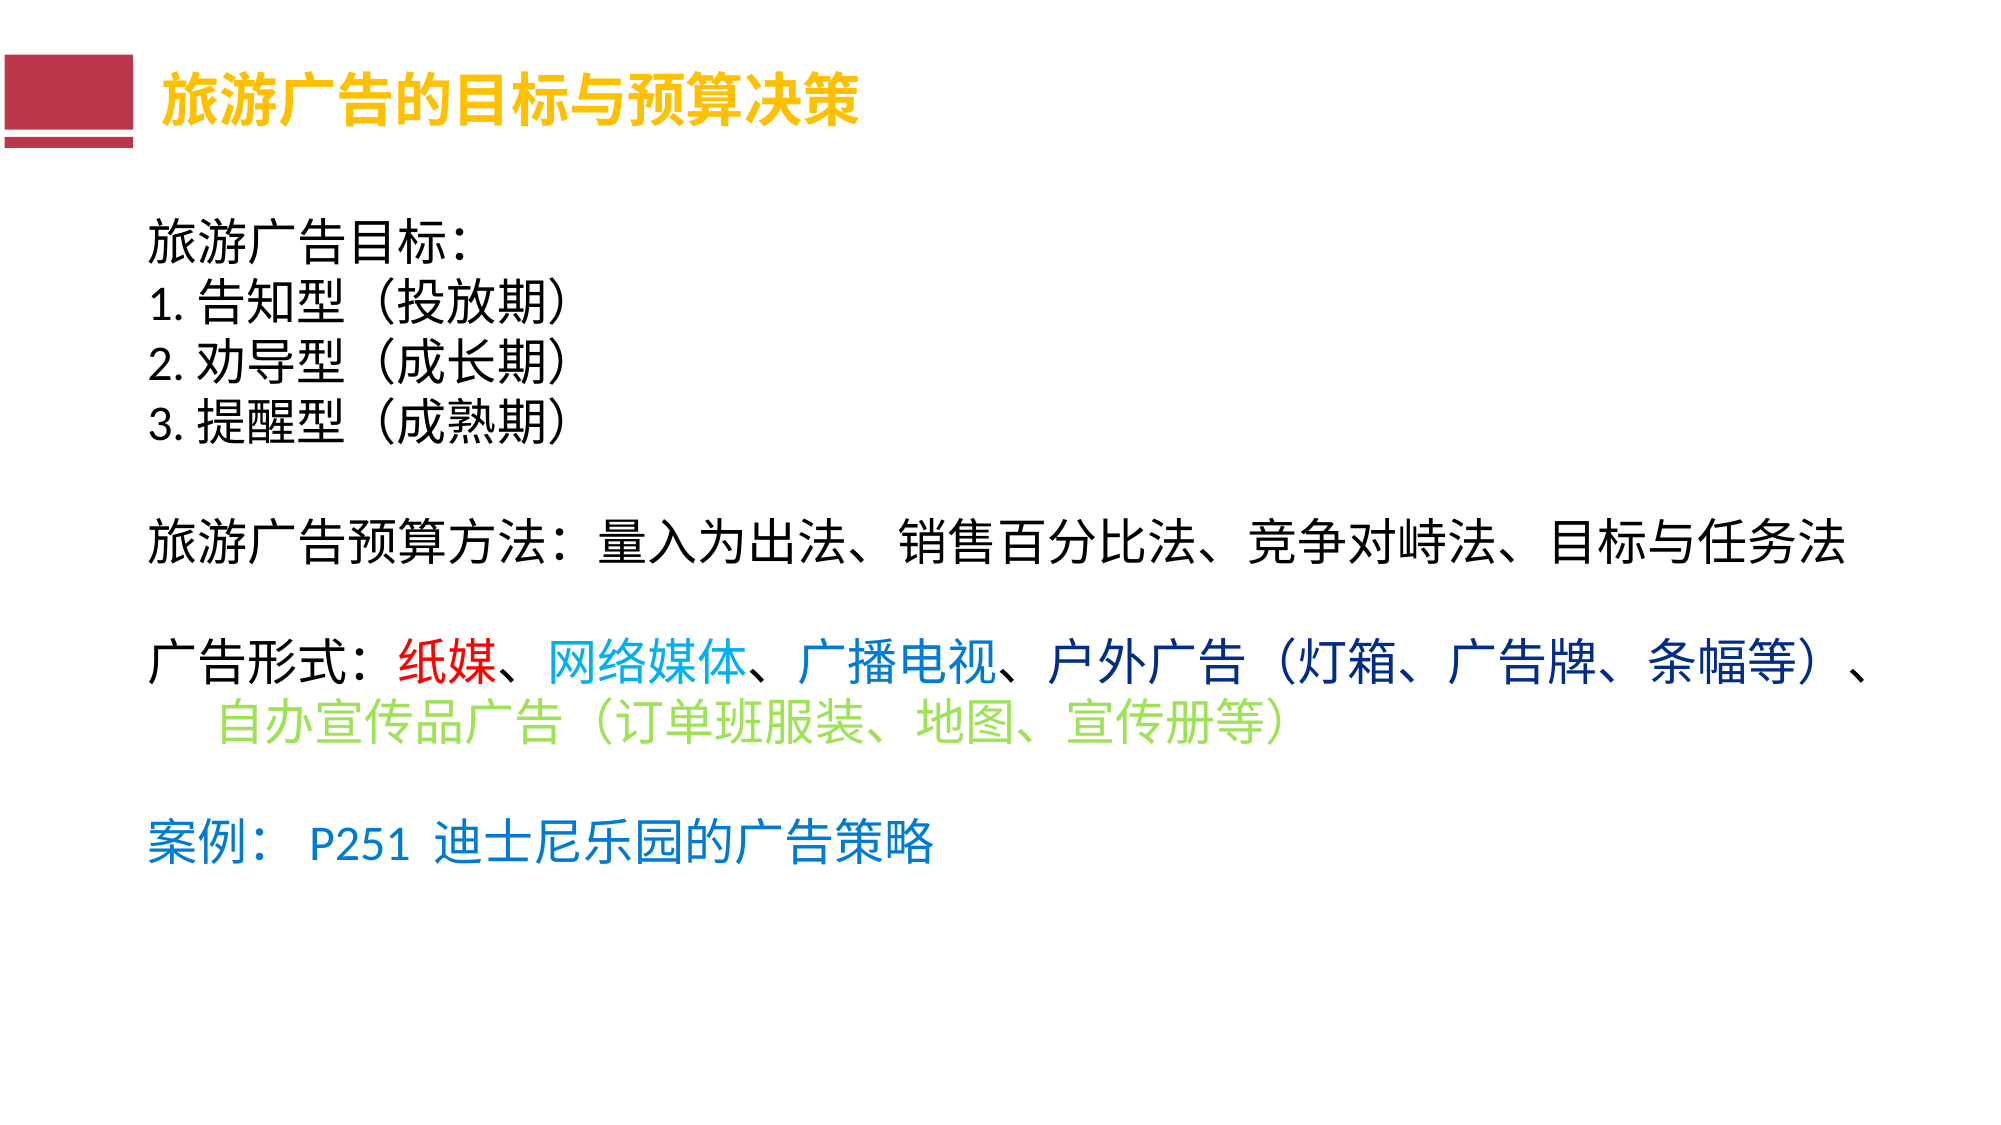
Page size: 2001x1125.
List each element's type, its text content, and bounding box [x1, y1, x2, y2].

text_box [4, 54, 1057, 167]
text_box 旅游广告目标： 1.告知型（投放期） 2.劝导型（成长期） 3.提醒型（成熟期） 旅游广告预算方法：量入为出法、销售百分比法、竞争对峙法、目标与任务法 广告形式：纸媒、网络媒体、广播电视、户外广告（灯箱、广告牌、条幅等）、 自办宣传品广告（订单班服装、地图、宣传册等） 案例：P251 迪士尼乐园的广告策略 [132, 203, 1868, 878]
